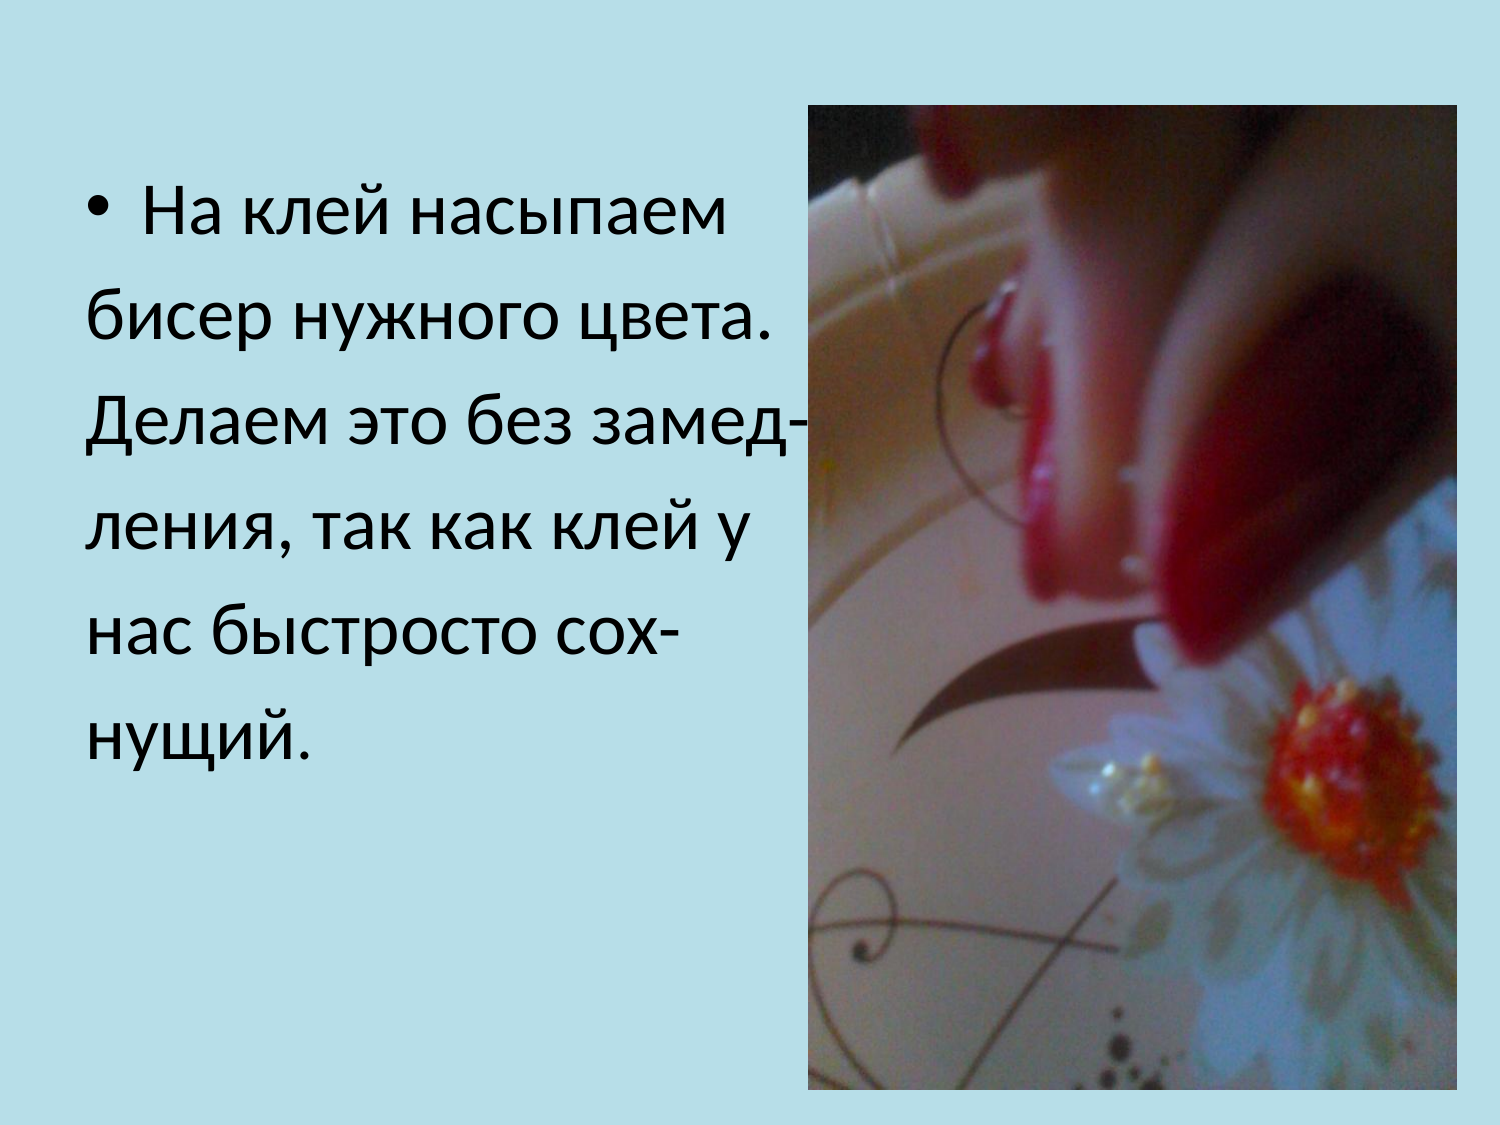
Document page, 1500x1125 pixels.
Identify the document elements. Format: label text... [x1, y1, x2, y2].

picture [808, 105, 1457, 1091]
list На клей насыпаем бисер нужного цвета. Делаем это без замед- ления, так как клей у нас быстросто сох- нущий. [70, 152, 803, 1024]
